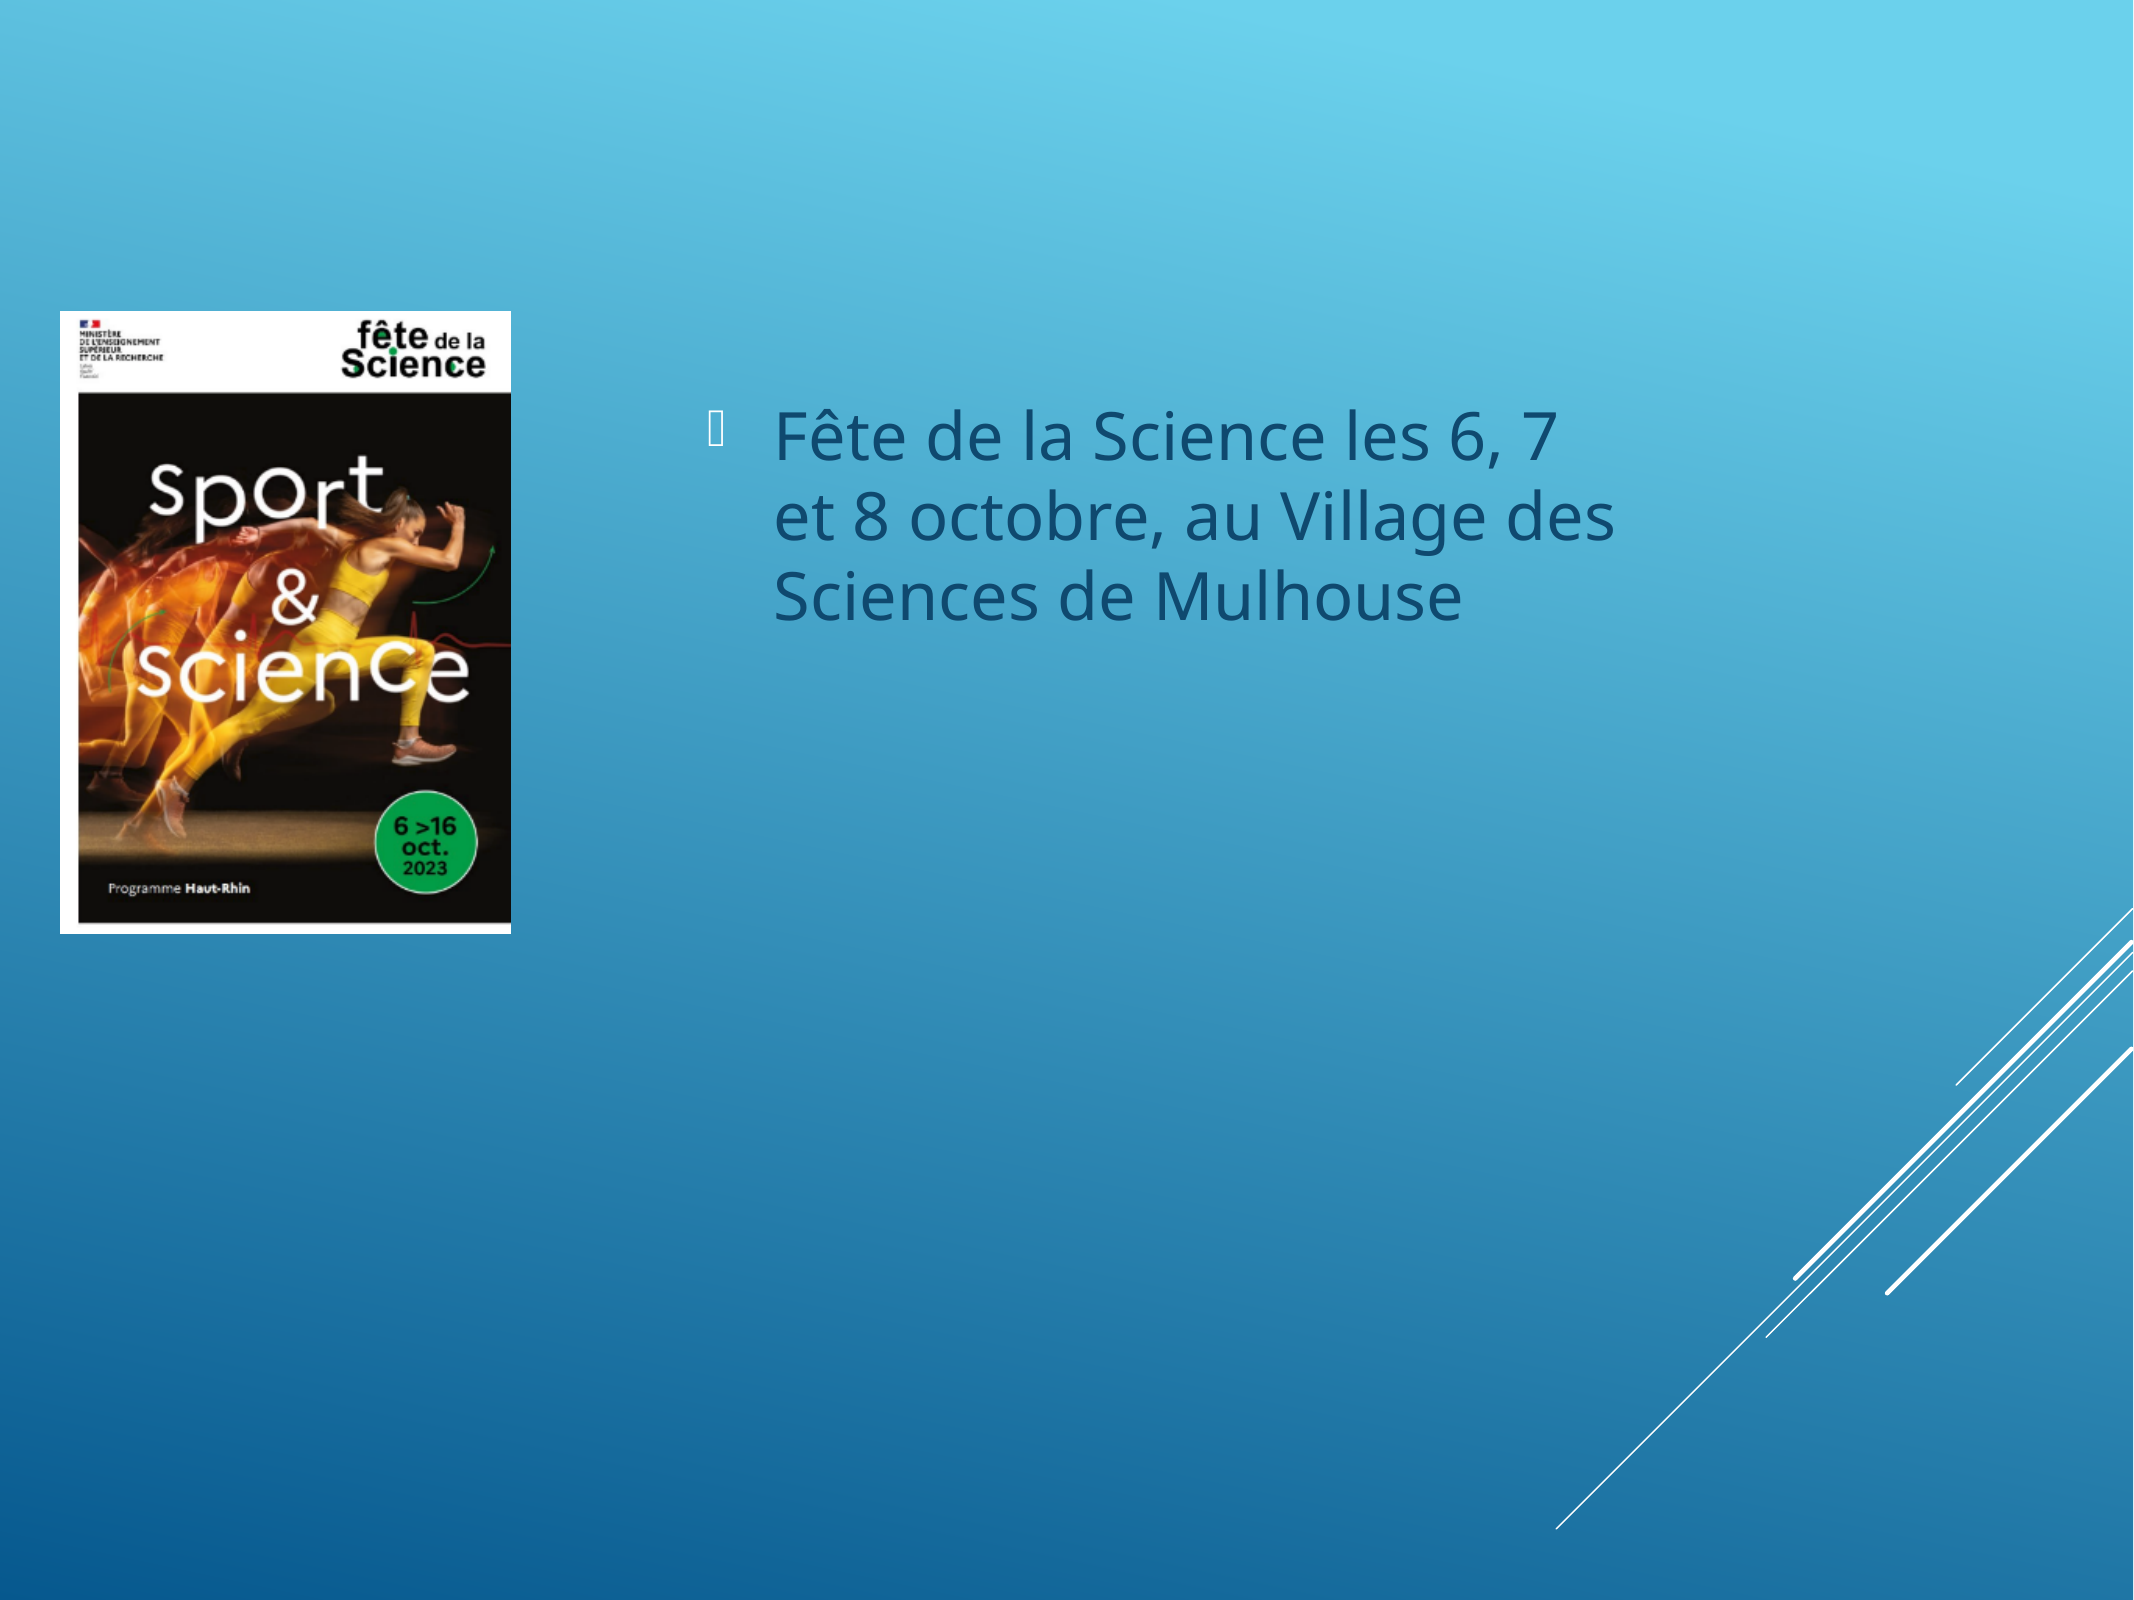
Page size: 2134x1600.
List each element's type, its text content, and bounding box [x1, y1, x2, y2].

list Fête de la Science les 6, 7 et 8 octobre, au Village des Sciences de Mulhouse [692, 124, 1654, 1004]
picture [59, 311, 511, 934]
